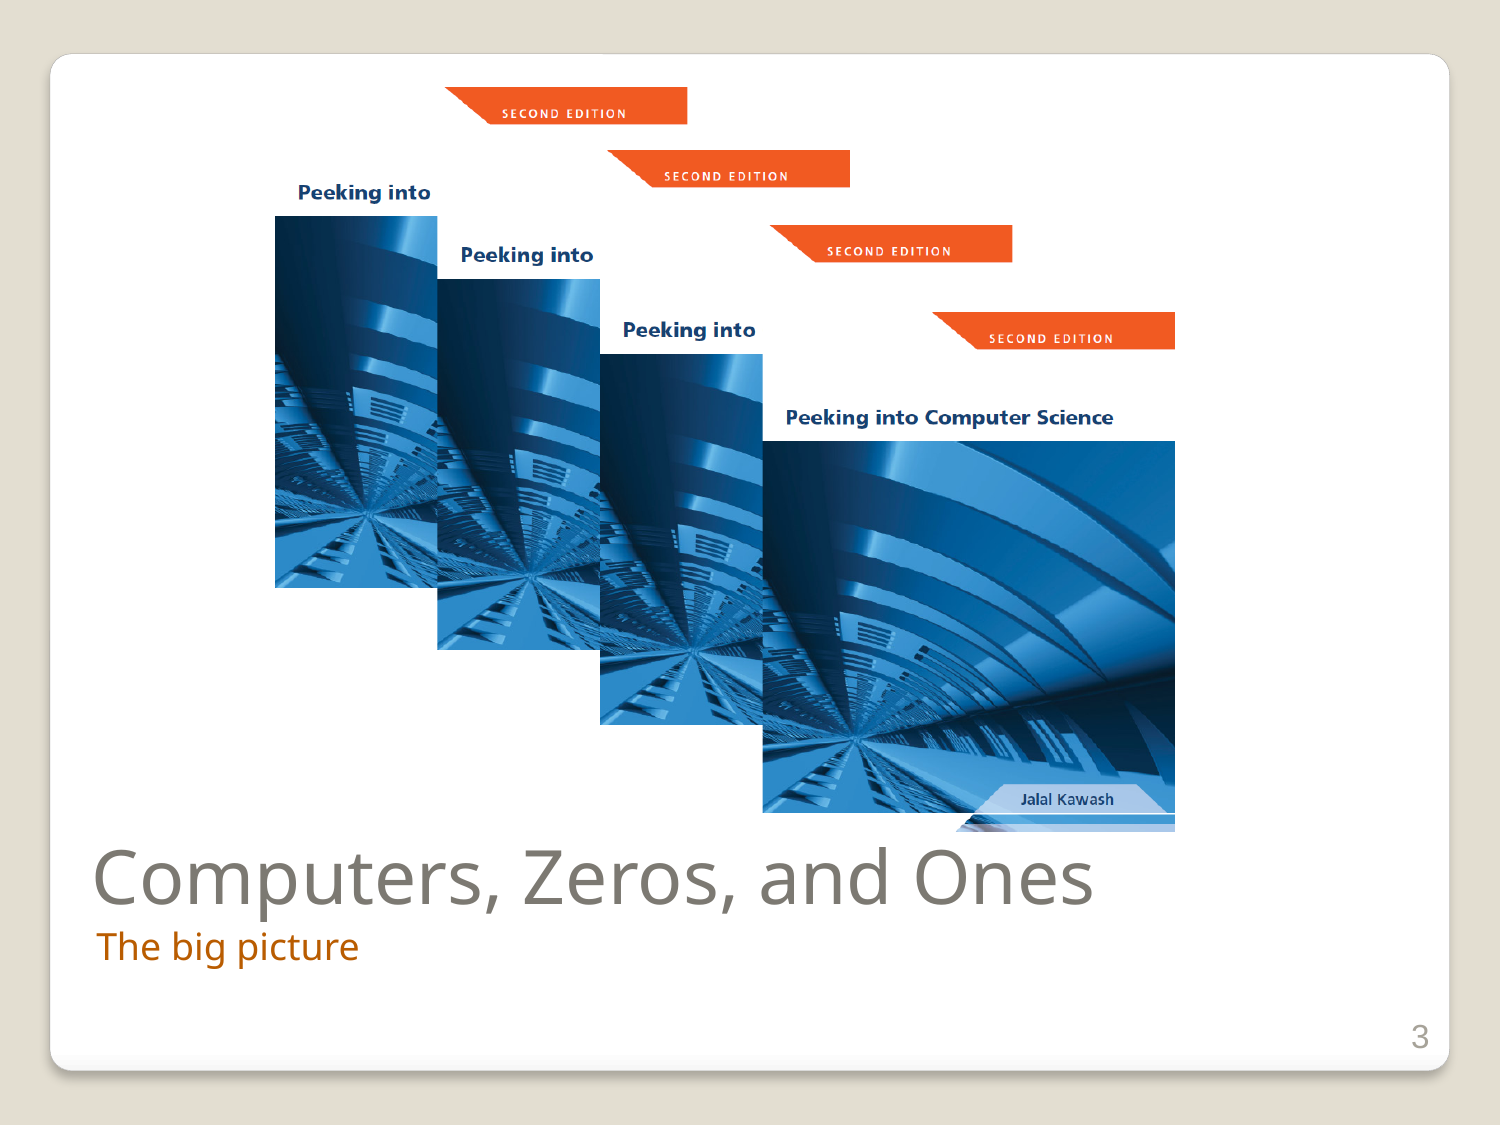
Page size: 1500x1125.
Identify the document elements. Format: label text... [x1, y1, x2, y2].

picture [275, 87, 1175, 808]
list The big picture [76, 922, 1420, 992]
title Computers, Zeros, and Ones [76, 808, 1420, 920]
slide_number 3 [1369, 1002, 1445, 1063]
